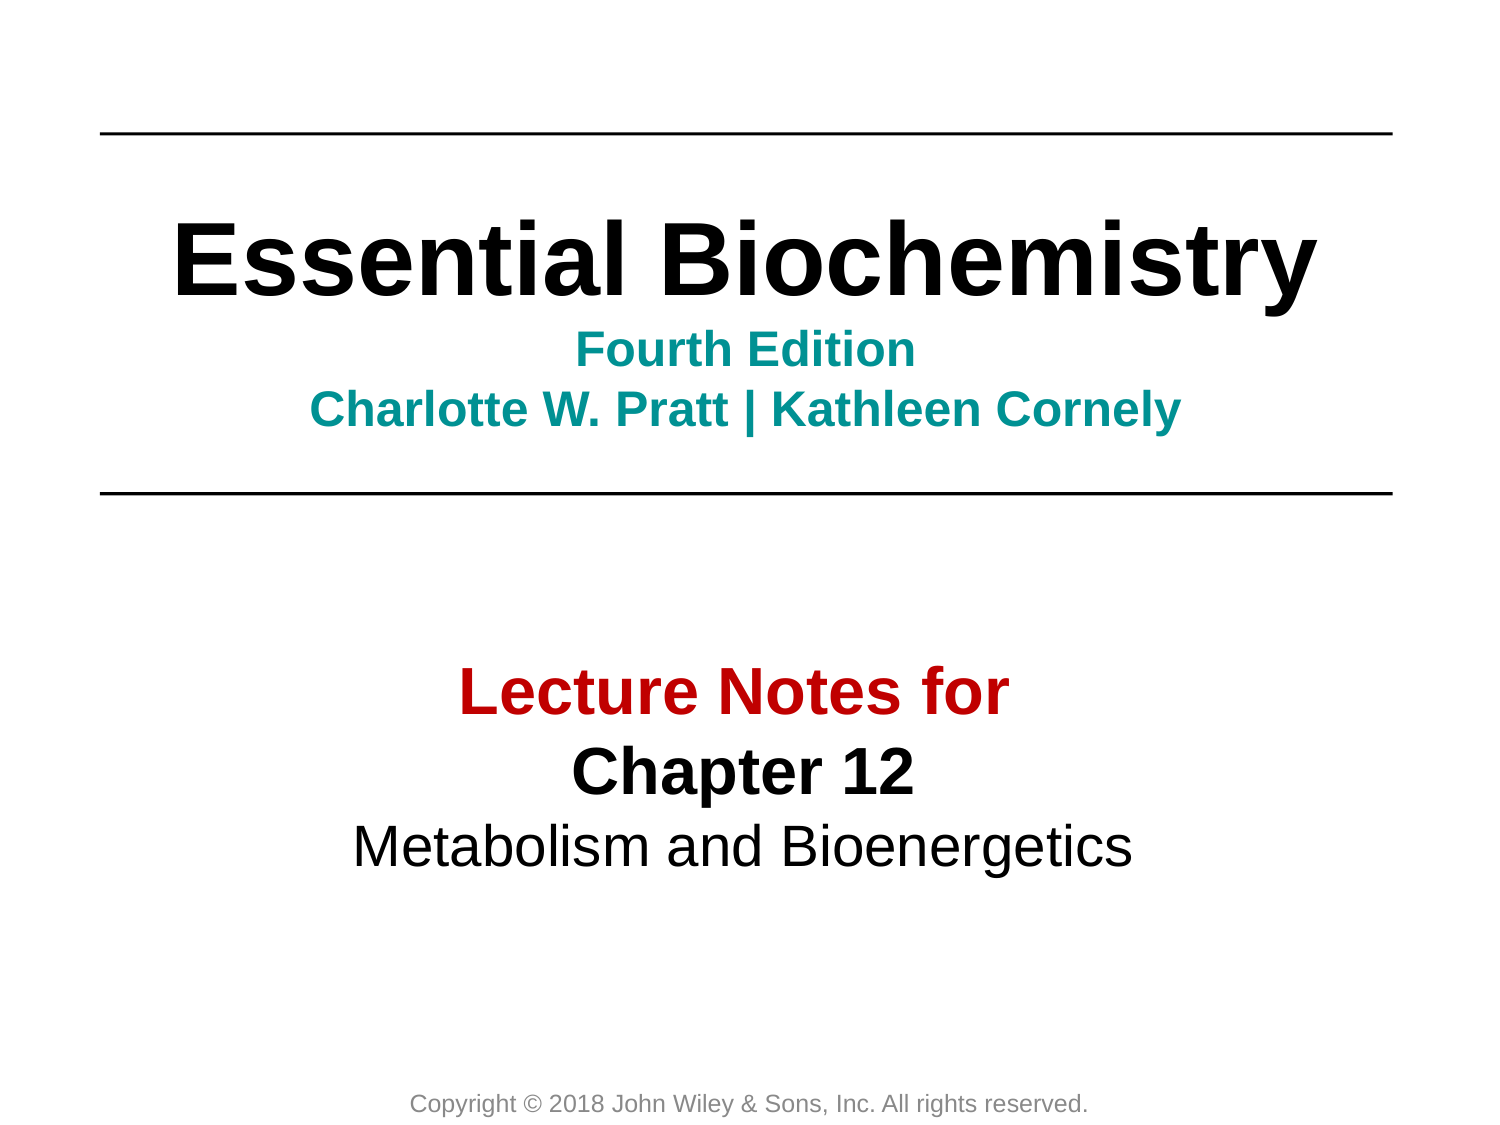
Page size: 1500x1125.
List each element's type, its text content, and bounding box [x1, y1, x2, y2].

footer Copyright © 2018 John Wiley & Sons, Inc. All rights reserved. [267, 1065, 1233, 1125]
text_box Lecture Notes for Chapter 12 Metabolism and Bioenergetics [74, 560, 1413, 923]
text_box Essential Biochemistry Fourth Edition Charlotte W. Pratt | Kathleen Cornely [98, 133, 1393, 494]
